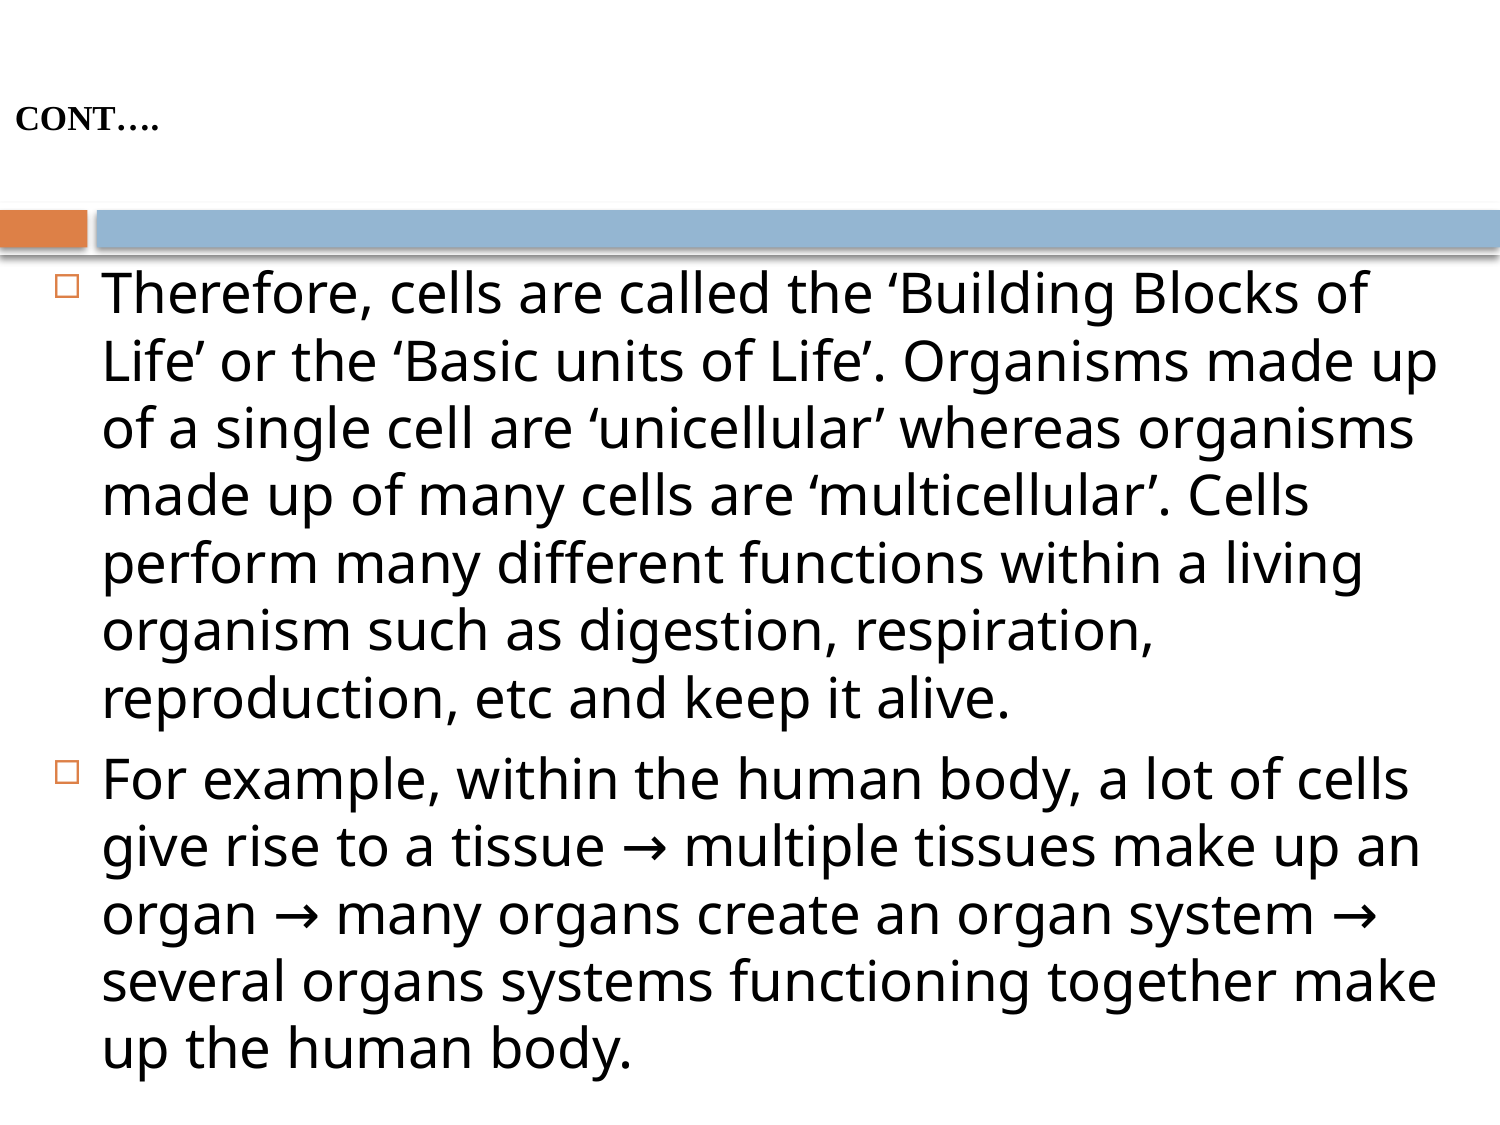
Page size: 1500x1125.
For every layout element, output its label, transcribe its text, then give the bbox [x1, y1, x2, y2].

title CONT…. [0, 87, 1430, 188]
list Therefore, cells are called the ‘Building Blocks of Life’ or the ‘Basic units of Life’. Organisms made up of a single cell are ‘unicellular’ whereas organisms made up of many cells are ‘multicellular’. Cells perform many different functions within a living organism such as digestion, respiration, reproduction, etc and keep it alive. For example, within the human body, a lot of cells give rise to a tissue → multiple tissues make up an organ → many organs create an organ system → several organs systems functioning together make up the human body. [37, 249, 1475, 1100]
